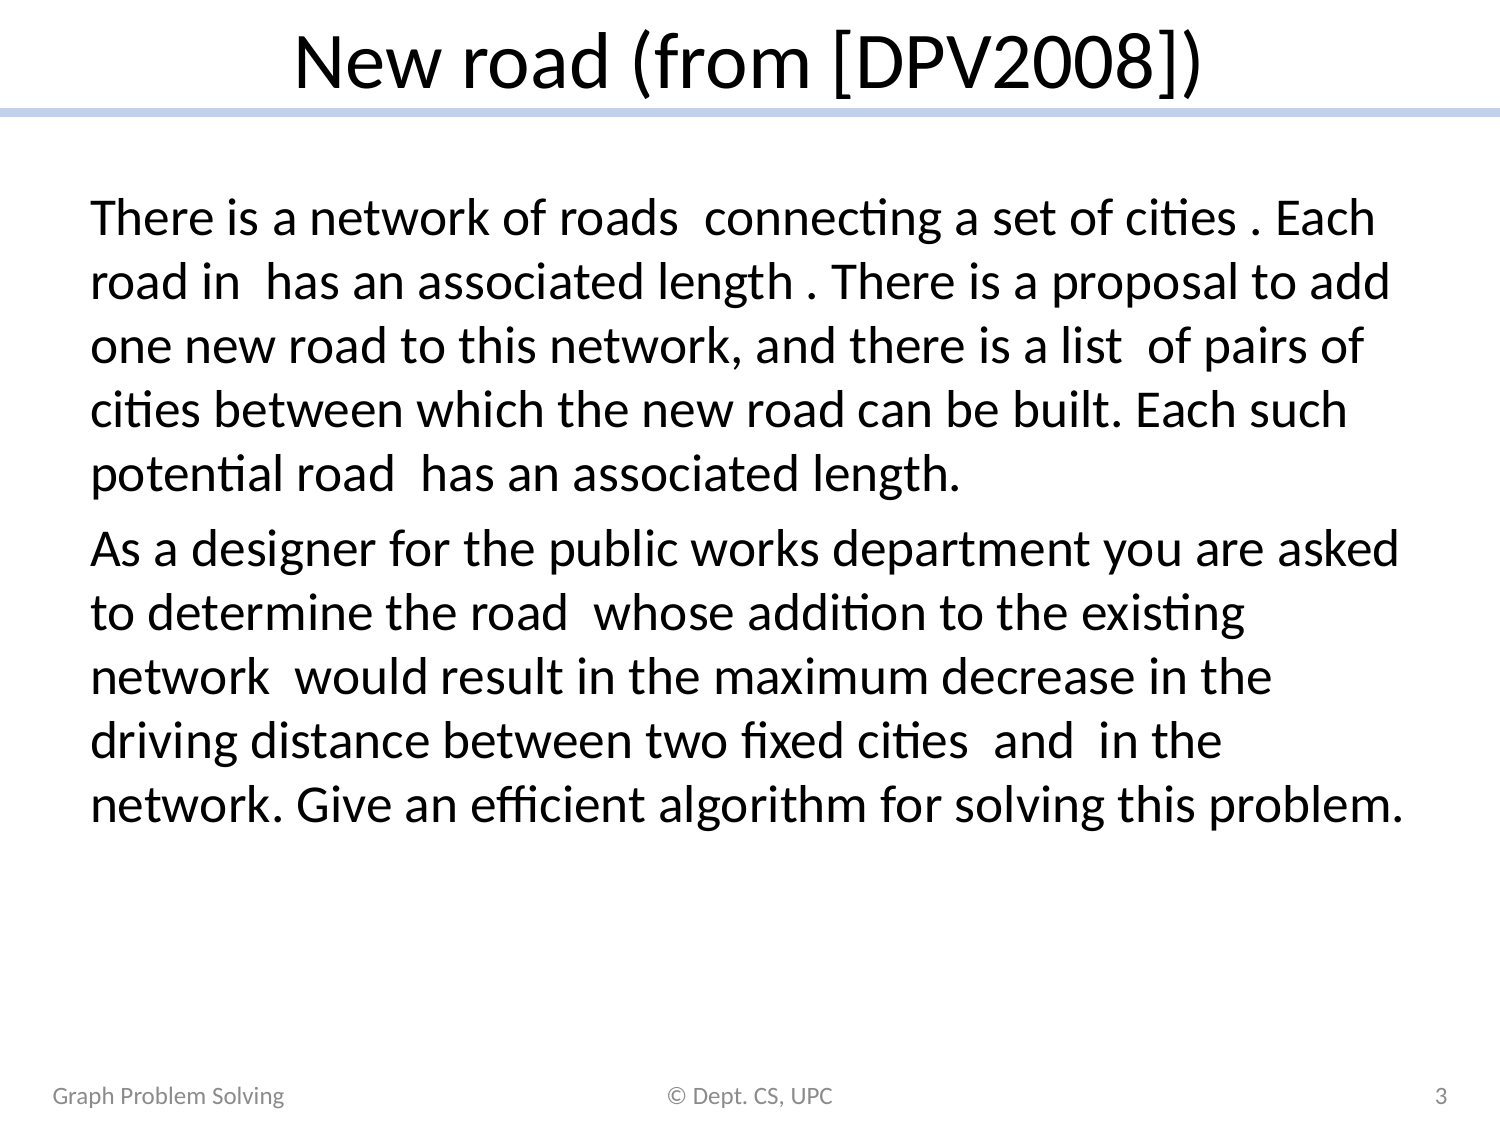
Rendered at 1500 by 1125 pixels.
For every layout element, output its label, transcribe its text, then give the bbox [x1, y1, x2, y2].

slide_number 3 [1112, 1065, 1463, 1125]
footer © Dept. CS, UPC [512, 1065, 988, 1125]
title New road (from [DPV2008]) [75, 0, 1425, 113]
slide_number Graph Problem Solving [37, 1065, 388, 1125]
